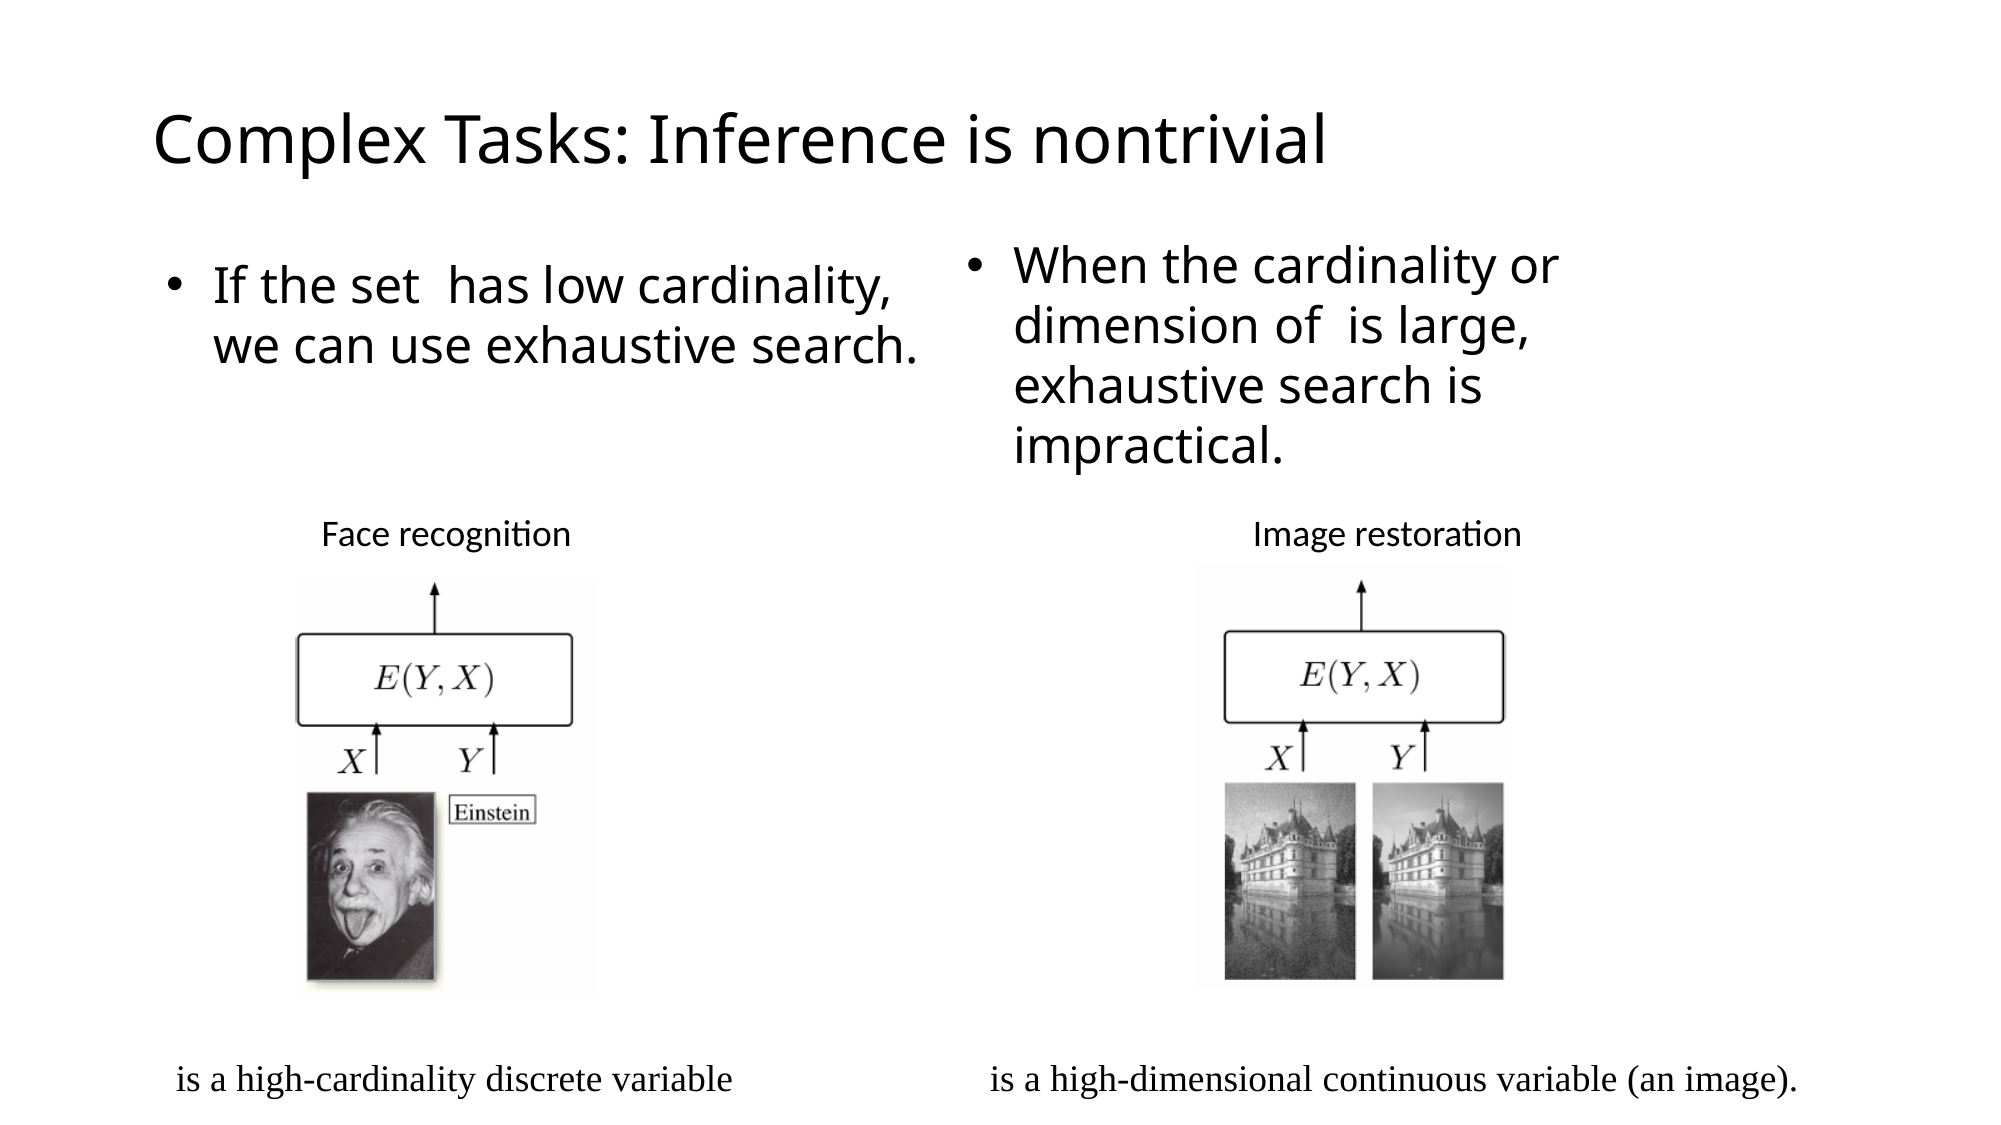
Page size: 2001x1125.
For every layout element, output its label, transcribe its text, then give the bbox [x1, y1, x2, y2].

text_box Image restoration [1238, 501, 1538, 562]
title Complex Tasks: Inference is nontrivial [137, 59, 1863, 224]
picture [1194, 561, 1509, 991]
text_box Face recognition [306, 501, 587, 562]
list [288, 574, 599, 996]
